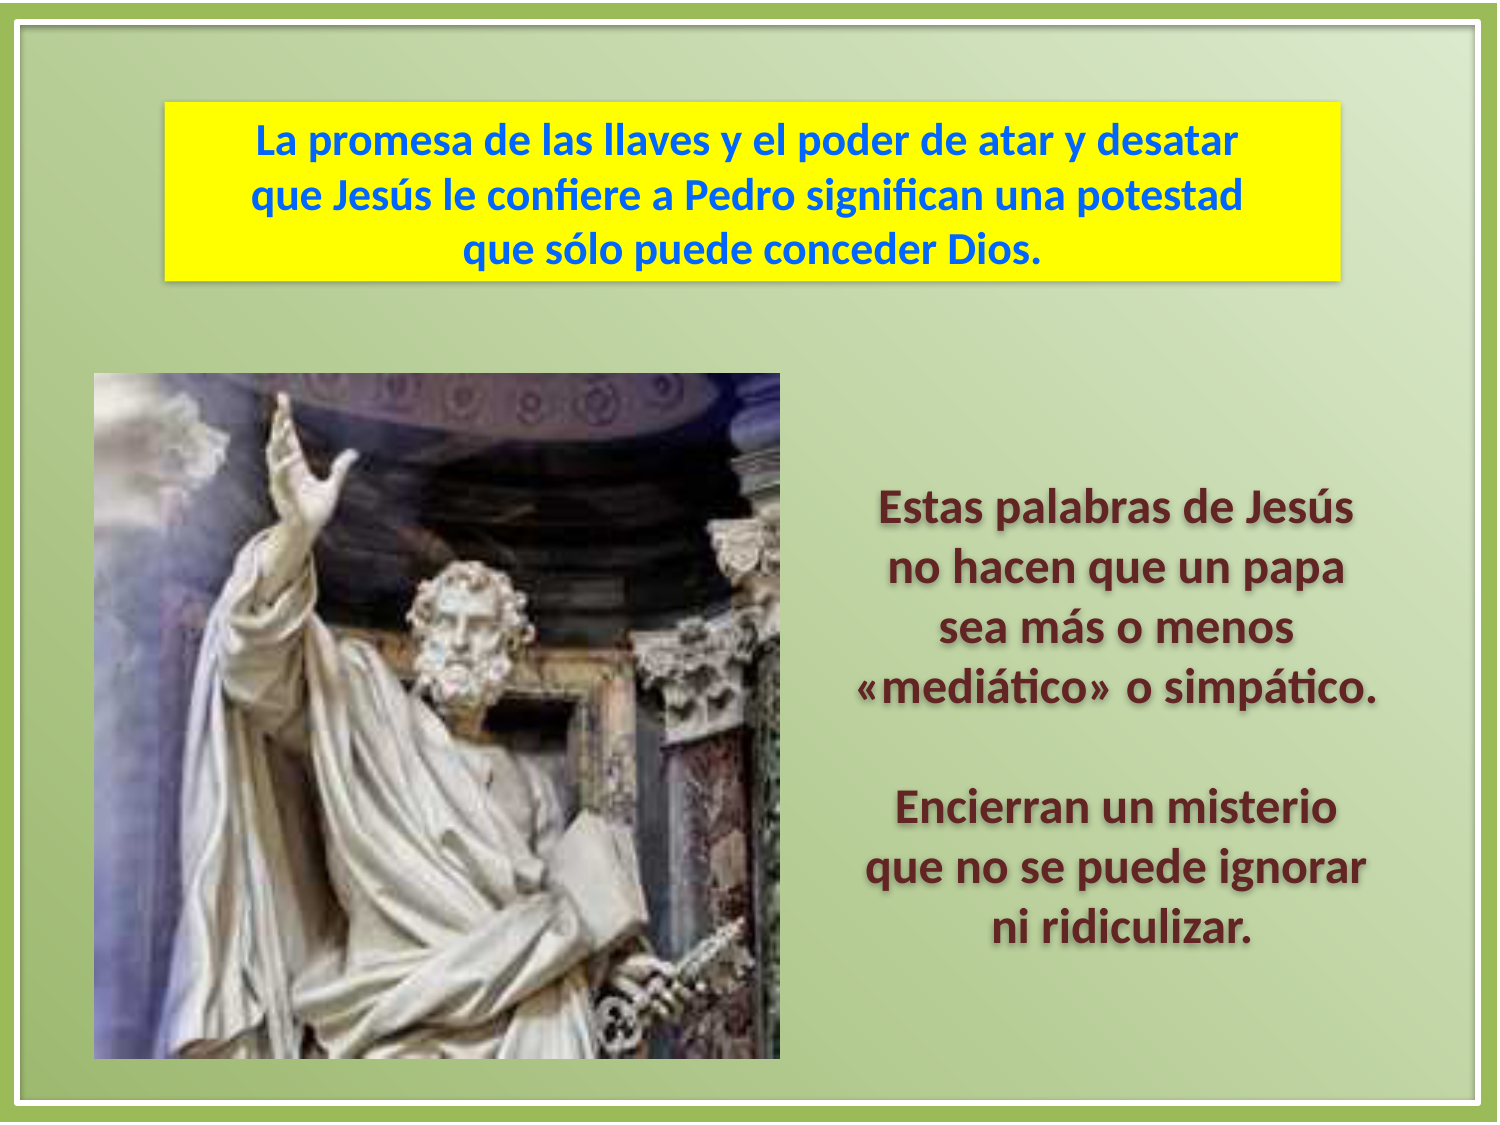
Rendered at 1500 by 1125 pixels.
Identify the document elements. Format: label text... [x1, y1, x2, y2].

text_box La promesa de las llaves y el poder de atar y desatar que Jesús le confiere a Pedro significan una potestad que sólo puede conceder Dios. [164, 101, 1341, 282]
text_box [0, 0, 1500, 1125]
picture [93, 373, 780, 1059]
text_box Estas palabras de Jesús no hacen que un papa sea más o menos «mediático» o simpático. Encierran un misterio que no se puede ignorar ni ridiculizar. [784, 466, 1470, 961]
